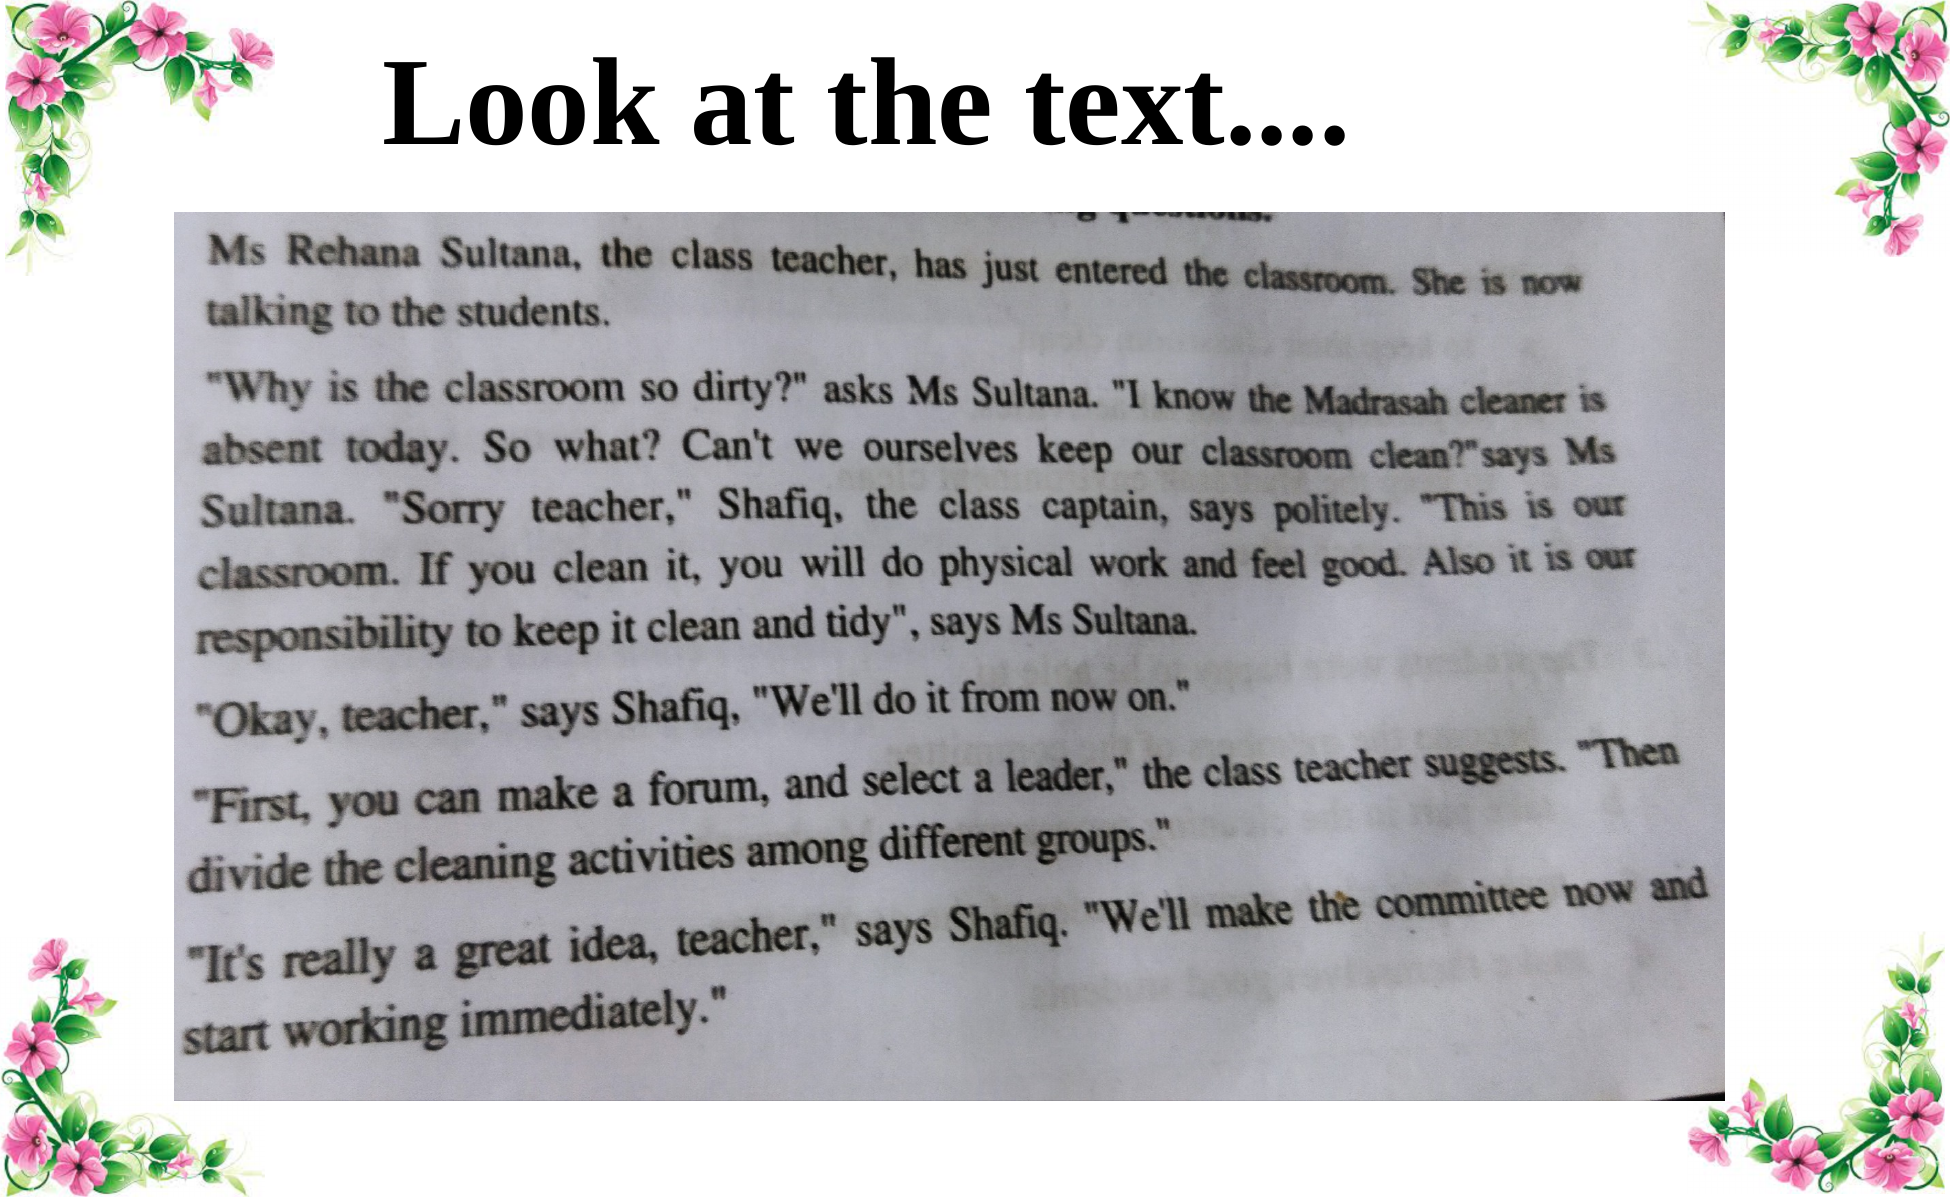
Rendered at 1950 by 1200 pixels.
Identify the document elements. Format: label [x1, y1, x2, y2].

picture [174, 212, 1726, 1101]
text_box [0, 0, 1950, 1197]
